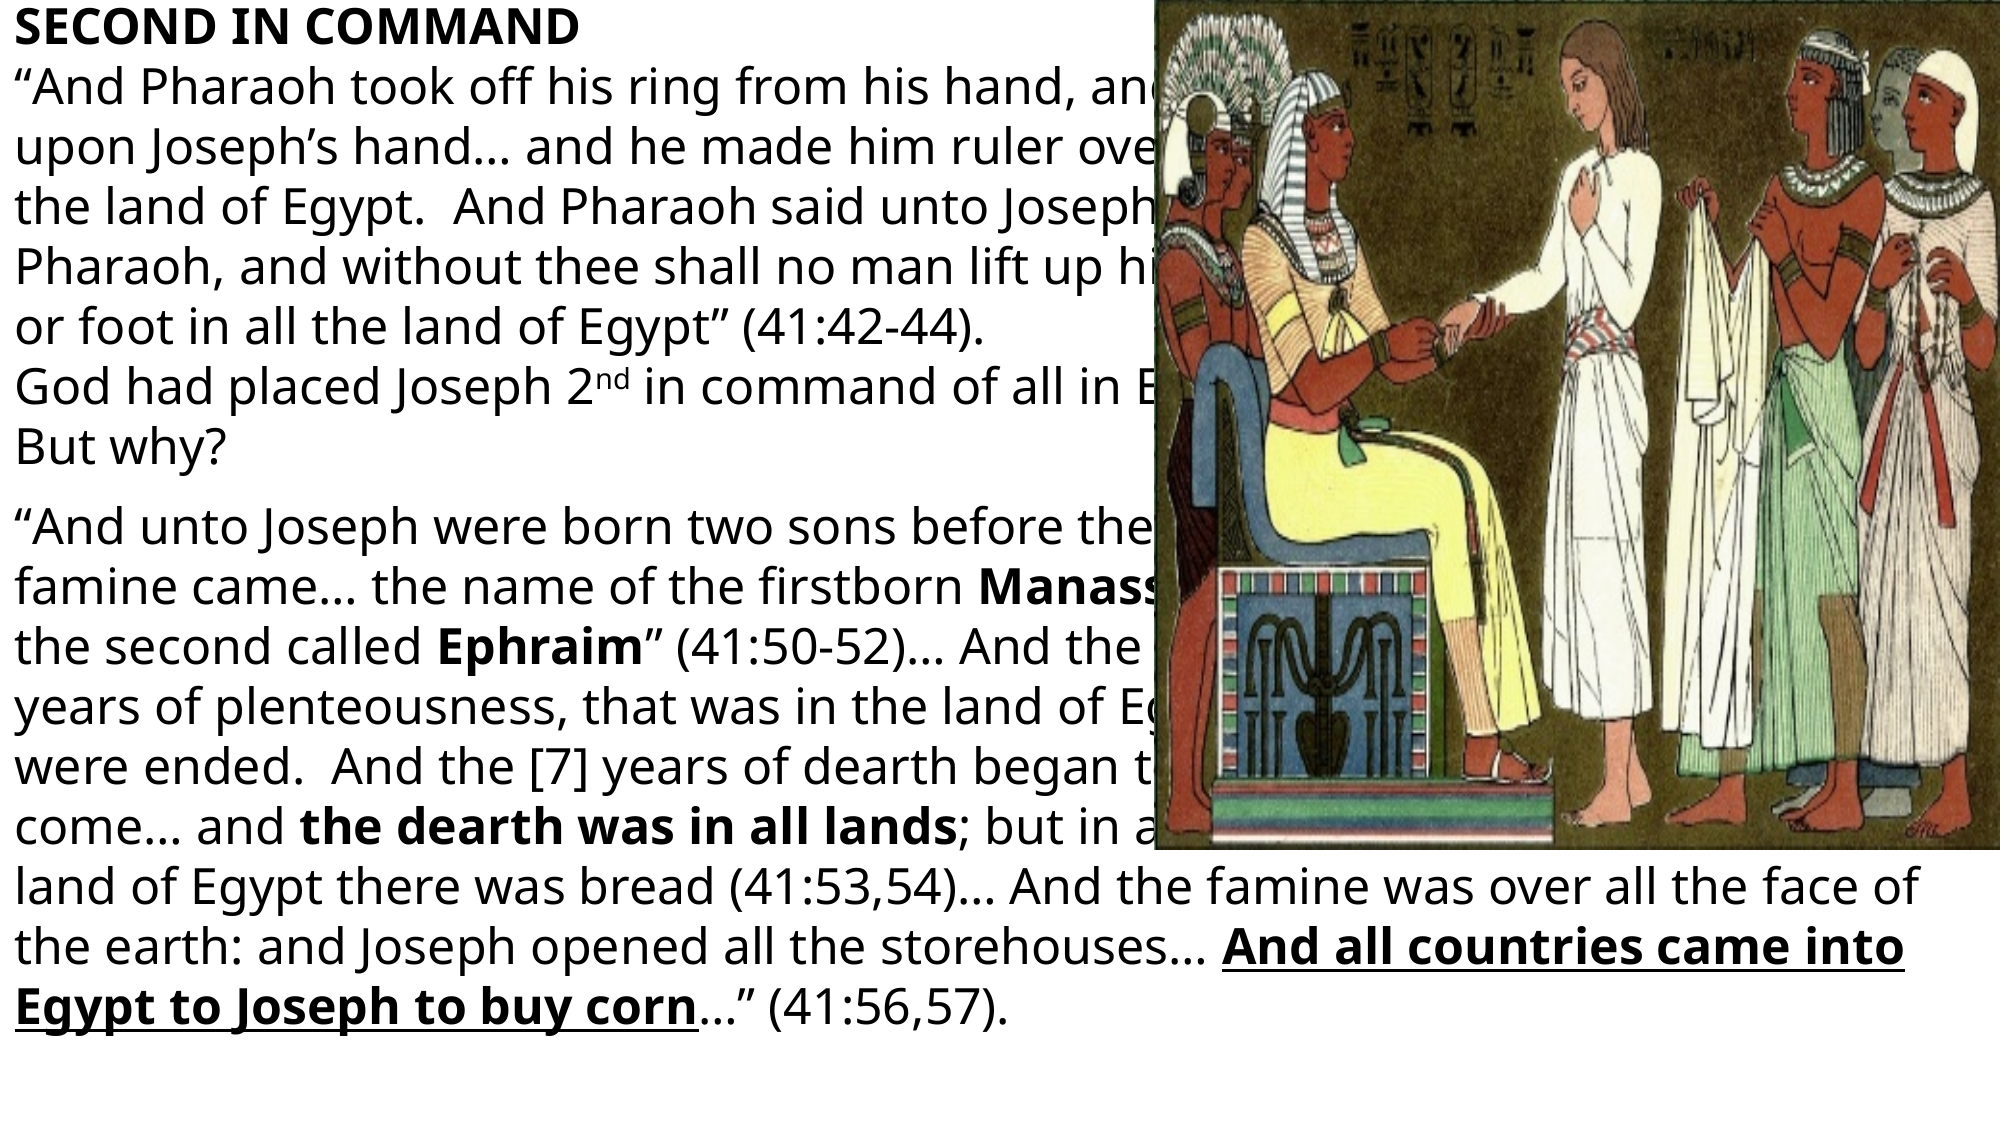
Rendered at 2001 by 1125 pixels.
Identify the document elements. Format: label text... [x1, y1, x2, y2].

text_box SECOND IN COMMAND “And Pharaoh took off his ring from his hand, and put it upon Joseph’s hand… and he made him ruler over all the land of Egypt. And Pharaoh said unto Joseph, I am Pharaoh, and without thee shall no man lift up his hand or foot in all the land of Egypt” (41:42-44). God had placed Joseph 2nd in command of all in Egypt. But why? “And unto Joseph were born two sons before the famine came… the name of the firstborn Manasseh… the second called Ephraim” (41:50-52)… And the [7] years of plenteousness, that was in the land of Egypt, were ended. And the [7] years of dearth began to come… and the dearth was in all lands; but in all the land of Egypt there was bread (41:53,54)… And the famine was over all the face of the earth: and Joseph opened all the storehouses… And all countries came into Egypt to Joseph to buy corn…” (41:56,57). [0, 0, 1975, 1043]
picture [1154, 0, 2000, 850]
